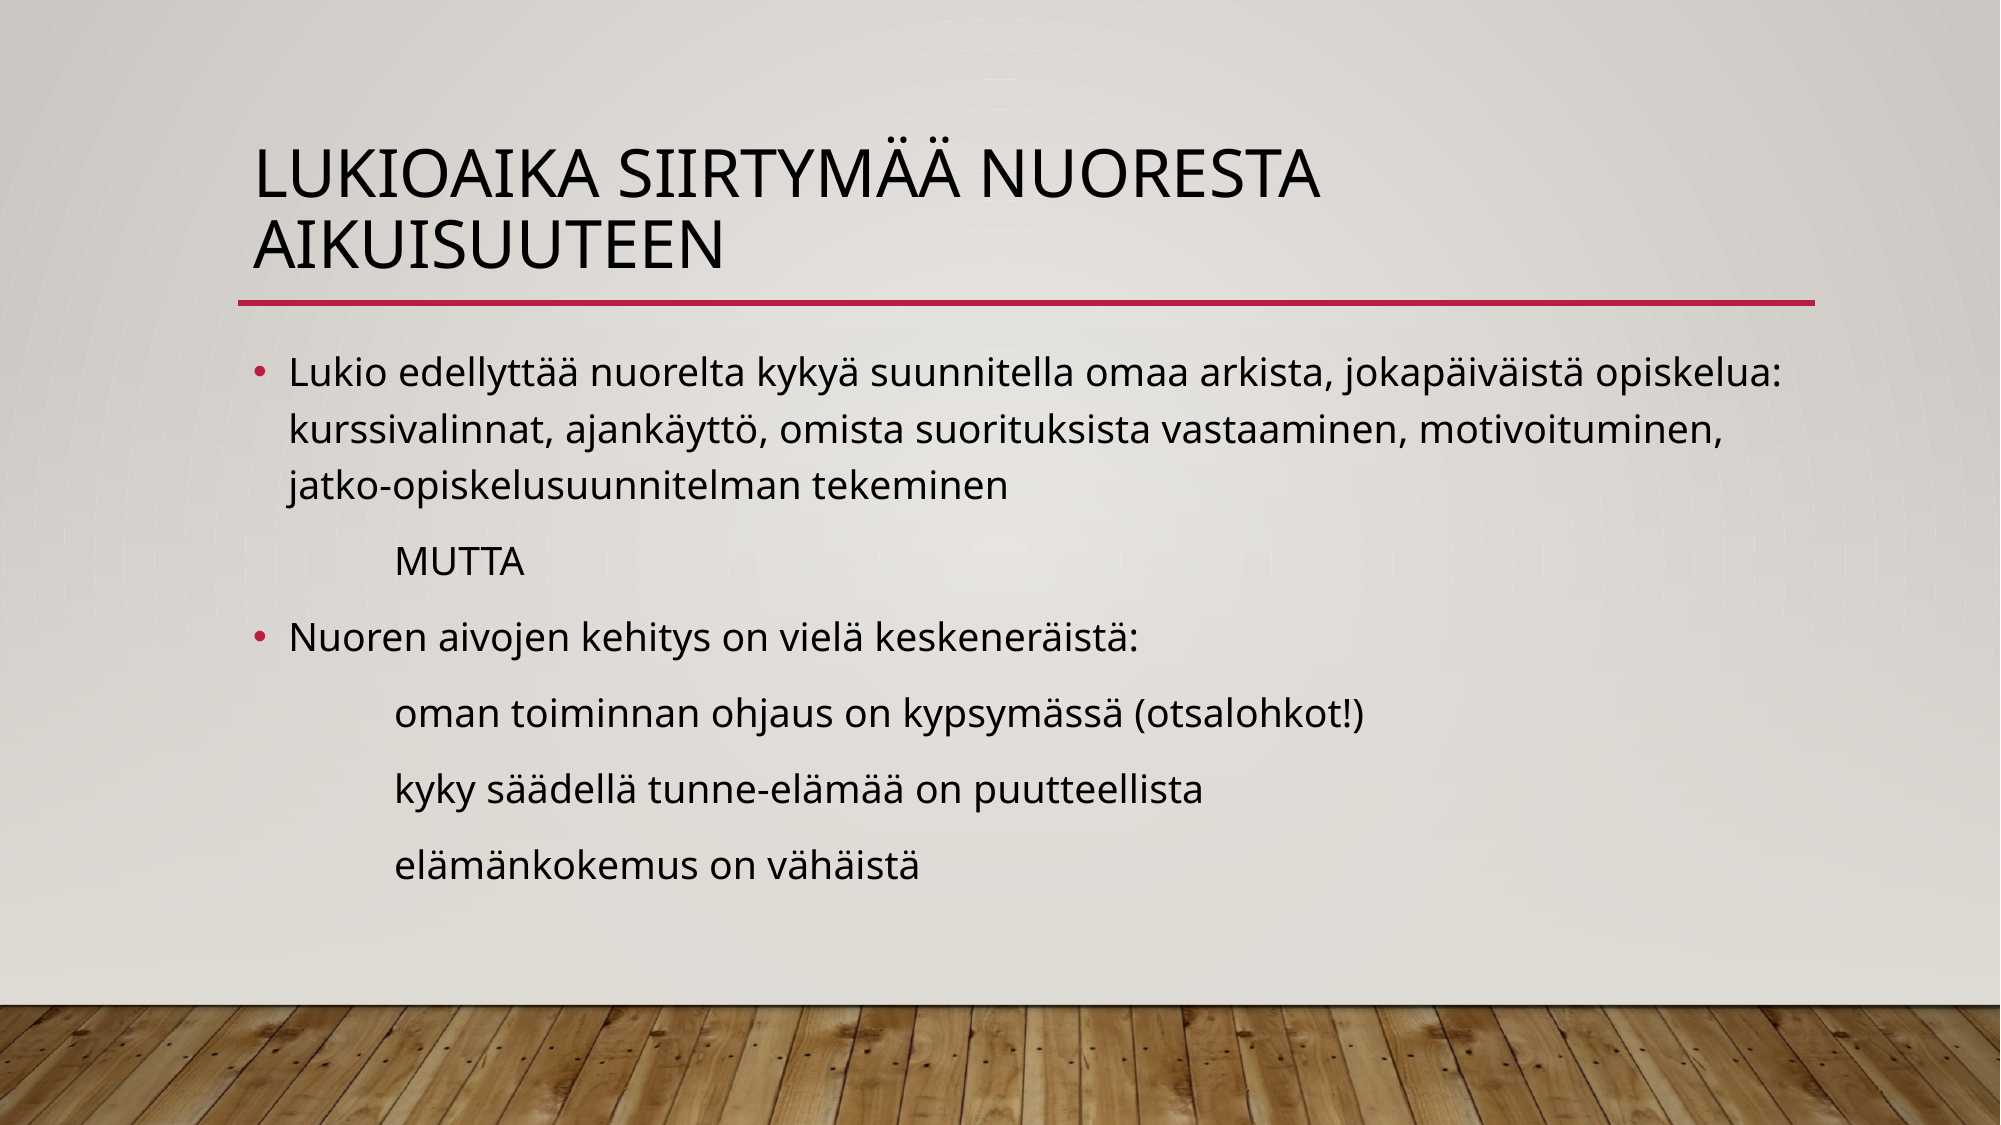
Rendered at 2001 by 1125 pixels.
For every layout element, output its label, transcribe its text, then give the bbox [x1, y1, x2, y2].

list Lukio edellyttää nuorelta kykyä suunnitella omaa arkista, jokapäiväistä opiskelua: kurssivalinnat, ajankäyttö, omista suorituksista vastaaminen, motivoituminen, jatko-opiskelusuunnitelman tekeminen MUTTA Nuoren aivojen kehitys on vielä keskeneräistä: oman toiminnan ohjaus on kypsymässä (otsalohkot!) kyky säädellä tunne-elämää on puutteellista elämänkokemus on vähäistä [238, 330, 1814, 897]
picture [0, 1005, 2000, 1125]
title Lukioaika siirtymää nuoresta aikuisuuteen [238, 131, 1814, 305]
